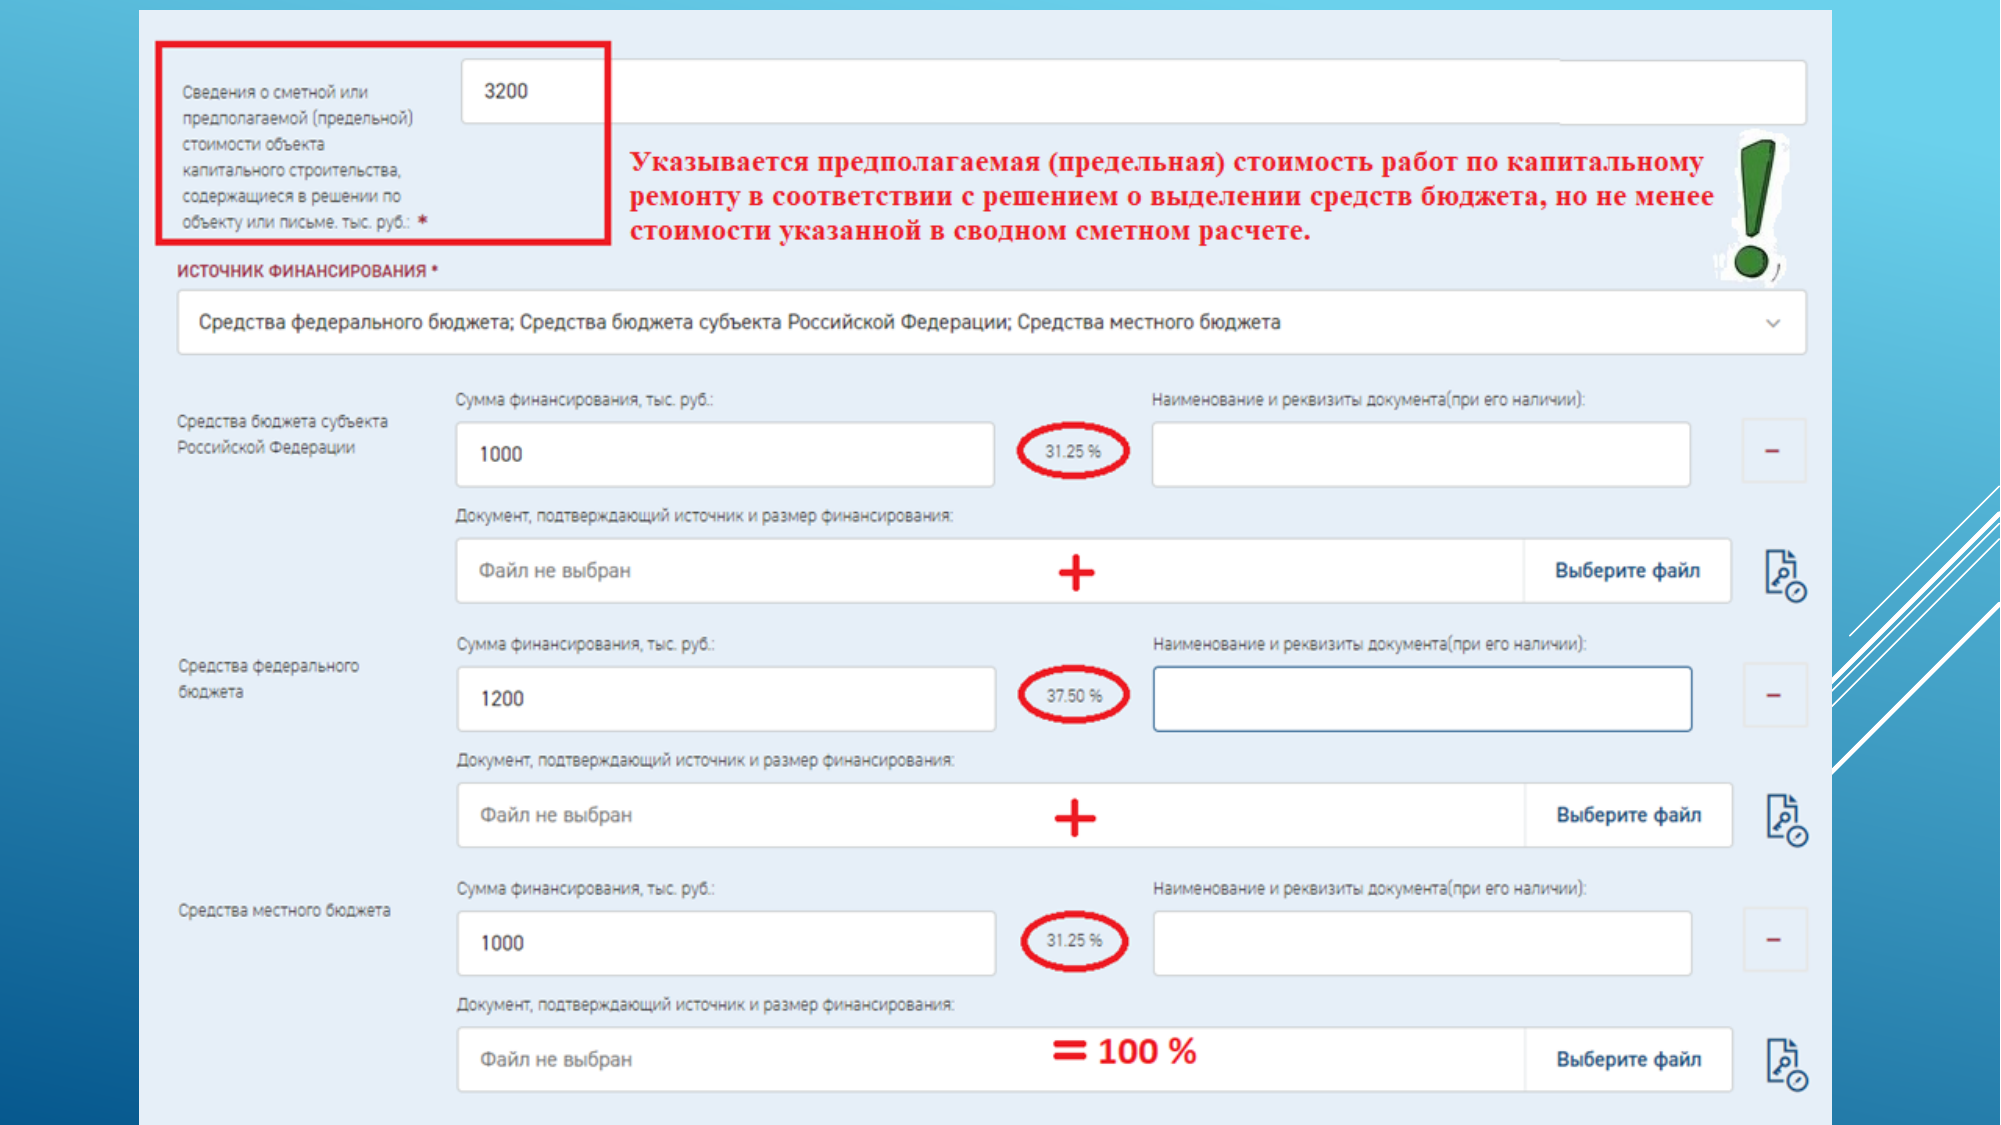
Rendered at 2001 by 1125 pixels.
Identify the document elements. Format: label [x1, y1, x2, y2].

picture [139, 10, 1832, 1125]
